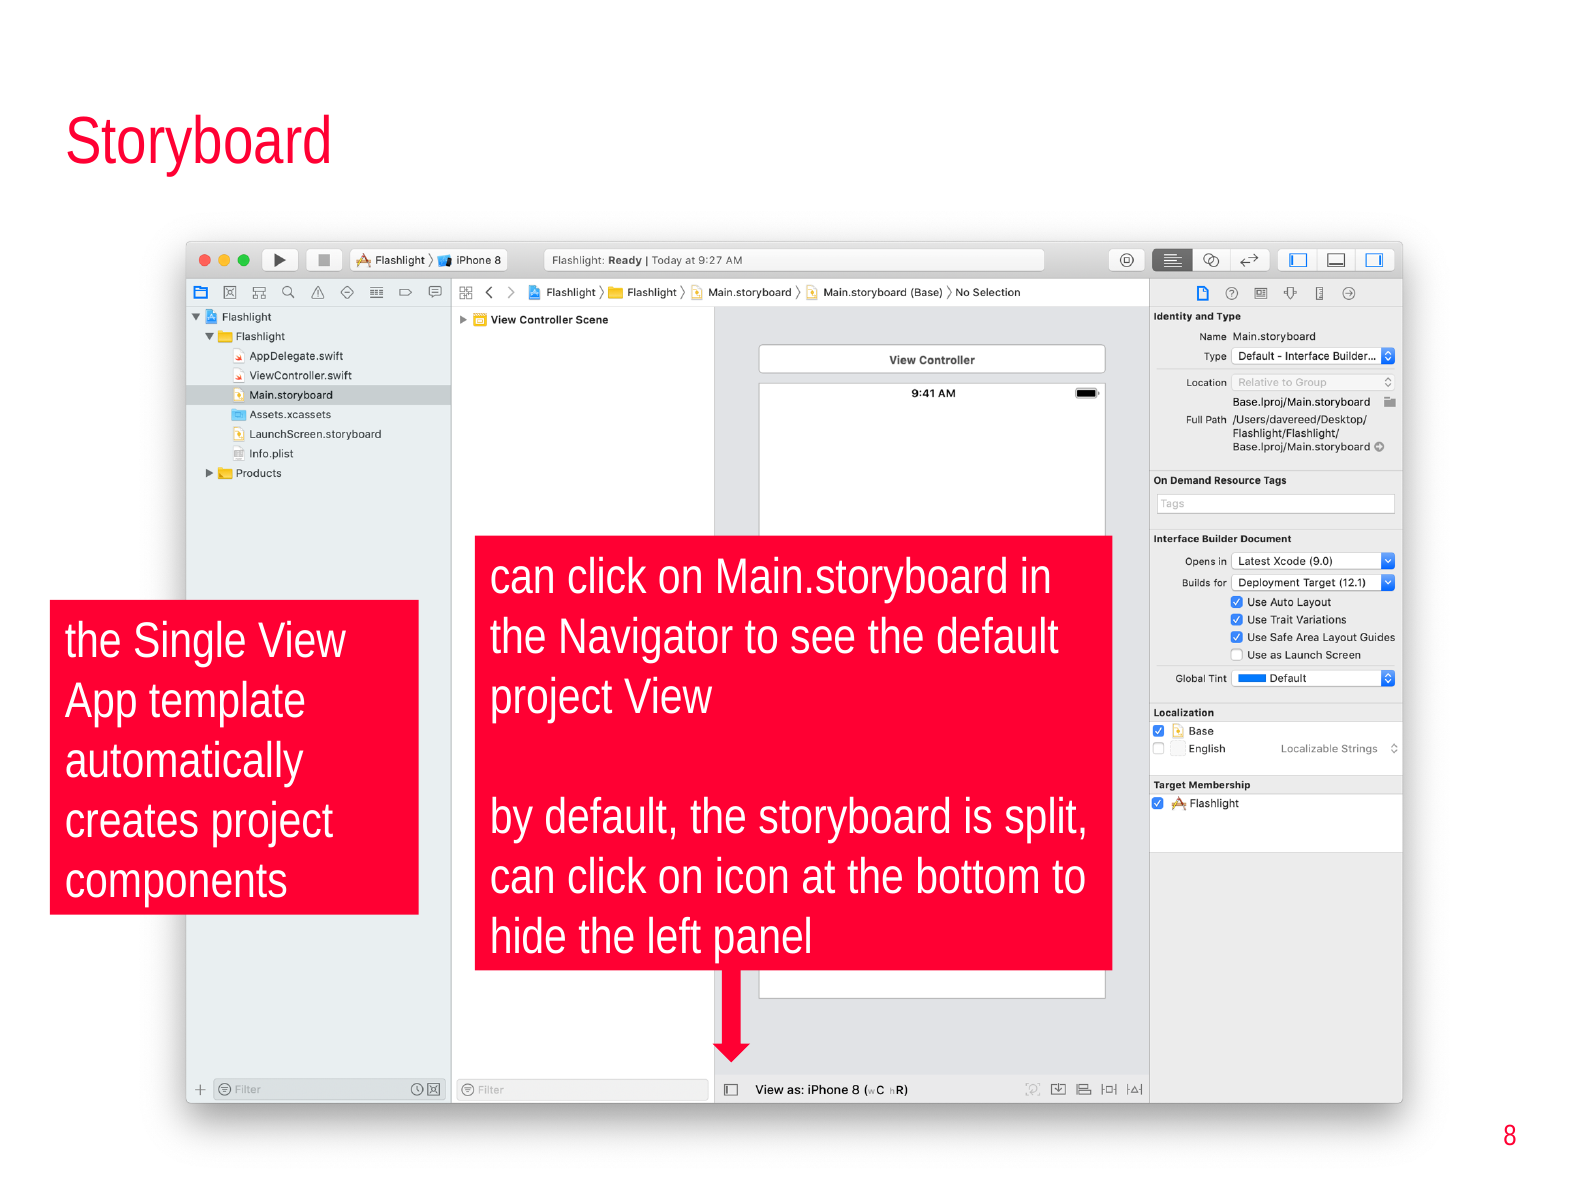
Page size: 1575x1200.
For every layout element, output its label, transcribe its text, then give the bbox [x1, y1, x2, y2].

slide_number 8 [1460, 1092, 1532, 1174]
title Storyboard [50, 81, 1538, 194]
text_box the Single View App template automatically creates project components [49, 599, 124, 915]
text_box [474, 535, 1113, 1063]
picture [131, 204, 1457, 1176]
